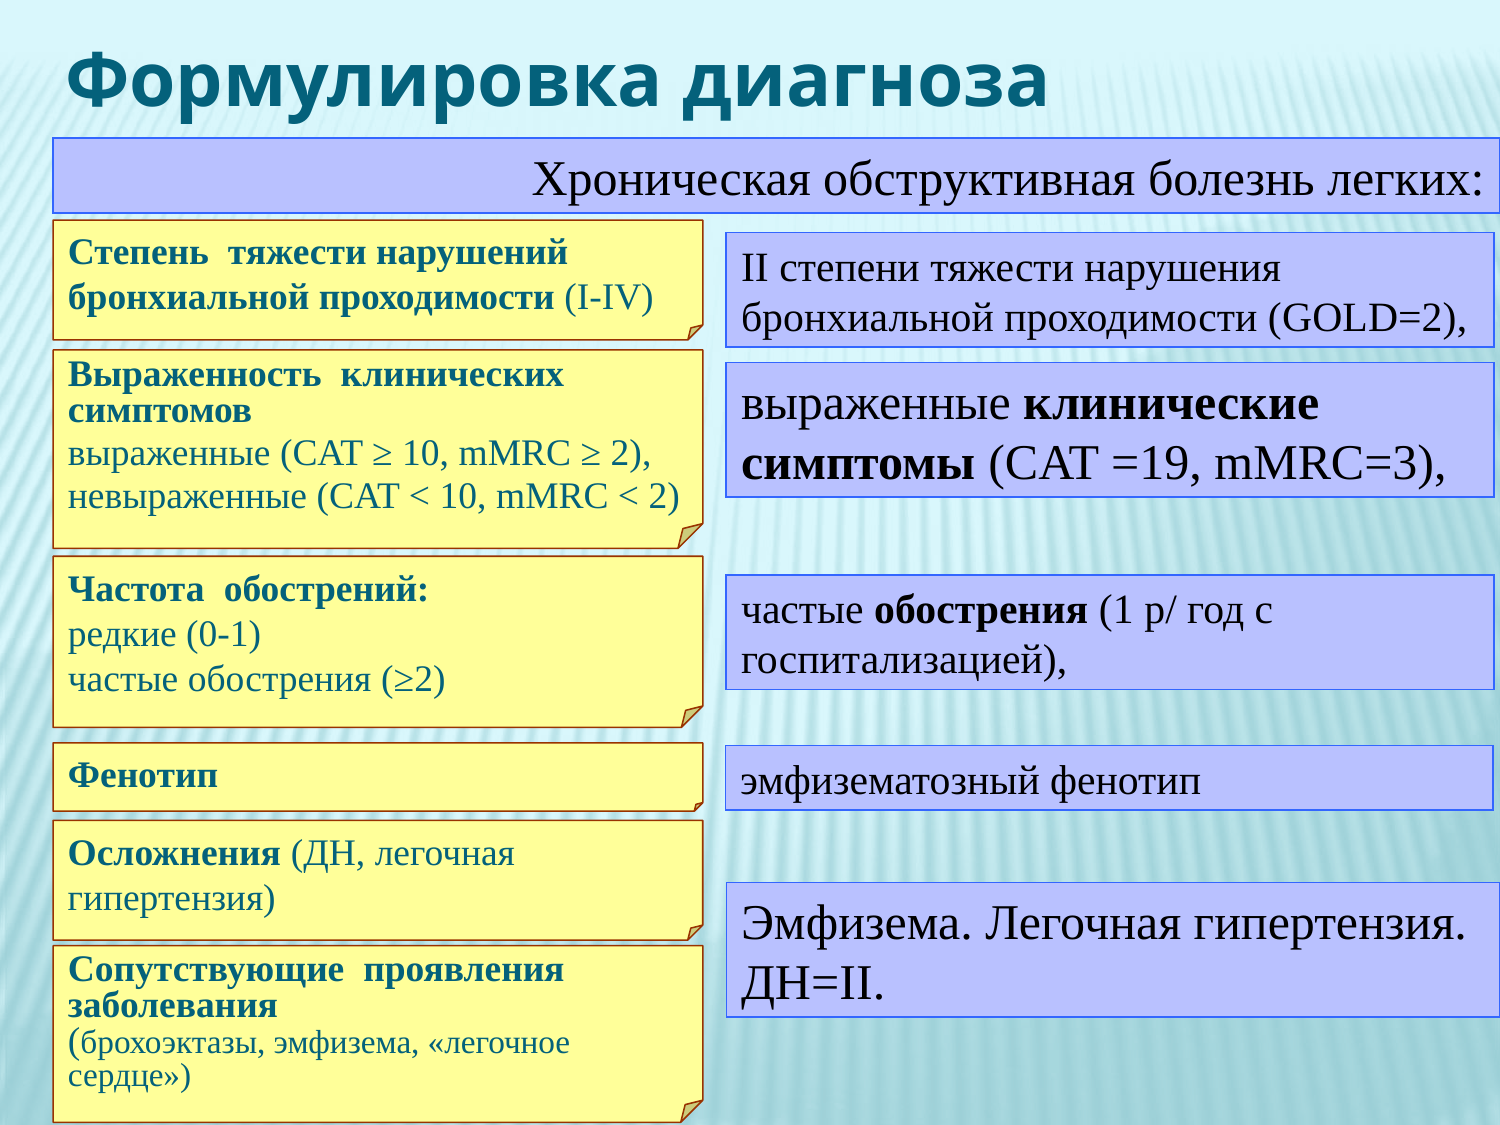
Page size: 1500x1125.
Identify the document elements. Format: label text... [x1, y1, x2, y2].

text_box II степени тяжести нарушения бронхиальной проходимости (GOLD=2), [726, 232, 1495, 348]
text_box эмфизематозный фенотип [725, 745, 1493, 810]
text_box Фенотип [53, 742, 703, 812]
text_box частые обострения (1 р/ год с госпитализацией), [726, 574, 1495, 690]
title Формулировка диагноза [50, 7, 1475, 145]
text_box Выраженность клинических симптомов выраженные (CAT ≥ 10, mMRC ≥ 2), невыраженные (CAT < 10, mMRC < 2) [53, 349, 703, 549]
text_box Эмфизема. Легочная гипертензия. ДН=II. [726, 882, 1500, 1017]
text_box Хроническая обструктивная болезнь легких: [53, 138, 1500, 213]
text_box Осложнения (ДН, легочная гипертензия) [53, 820, 703, 941]
text_box Степень тяжести нарушений бронхиальной проходимости (I-IV) [53, 220, 703, 340]
text_box Частота обострений: редкие (0-1) частые обострения (≥2) [53, 556, 703, 728]
text_box Сопутствующие проявления заболевания (брохоэктазы, эмфизема, «легочное сердце») [53, 945, 703, 1123]
text_box выраженные клинические симптомы (CAT =19, mMRC=3), [726, 362, 1494, 498]
